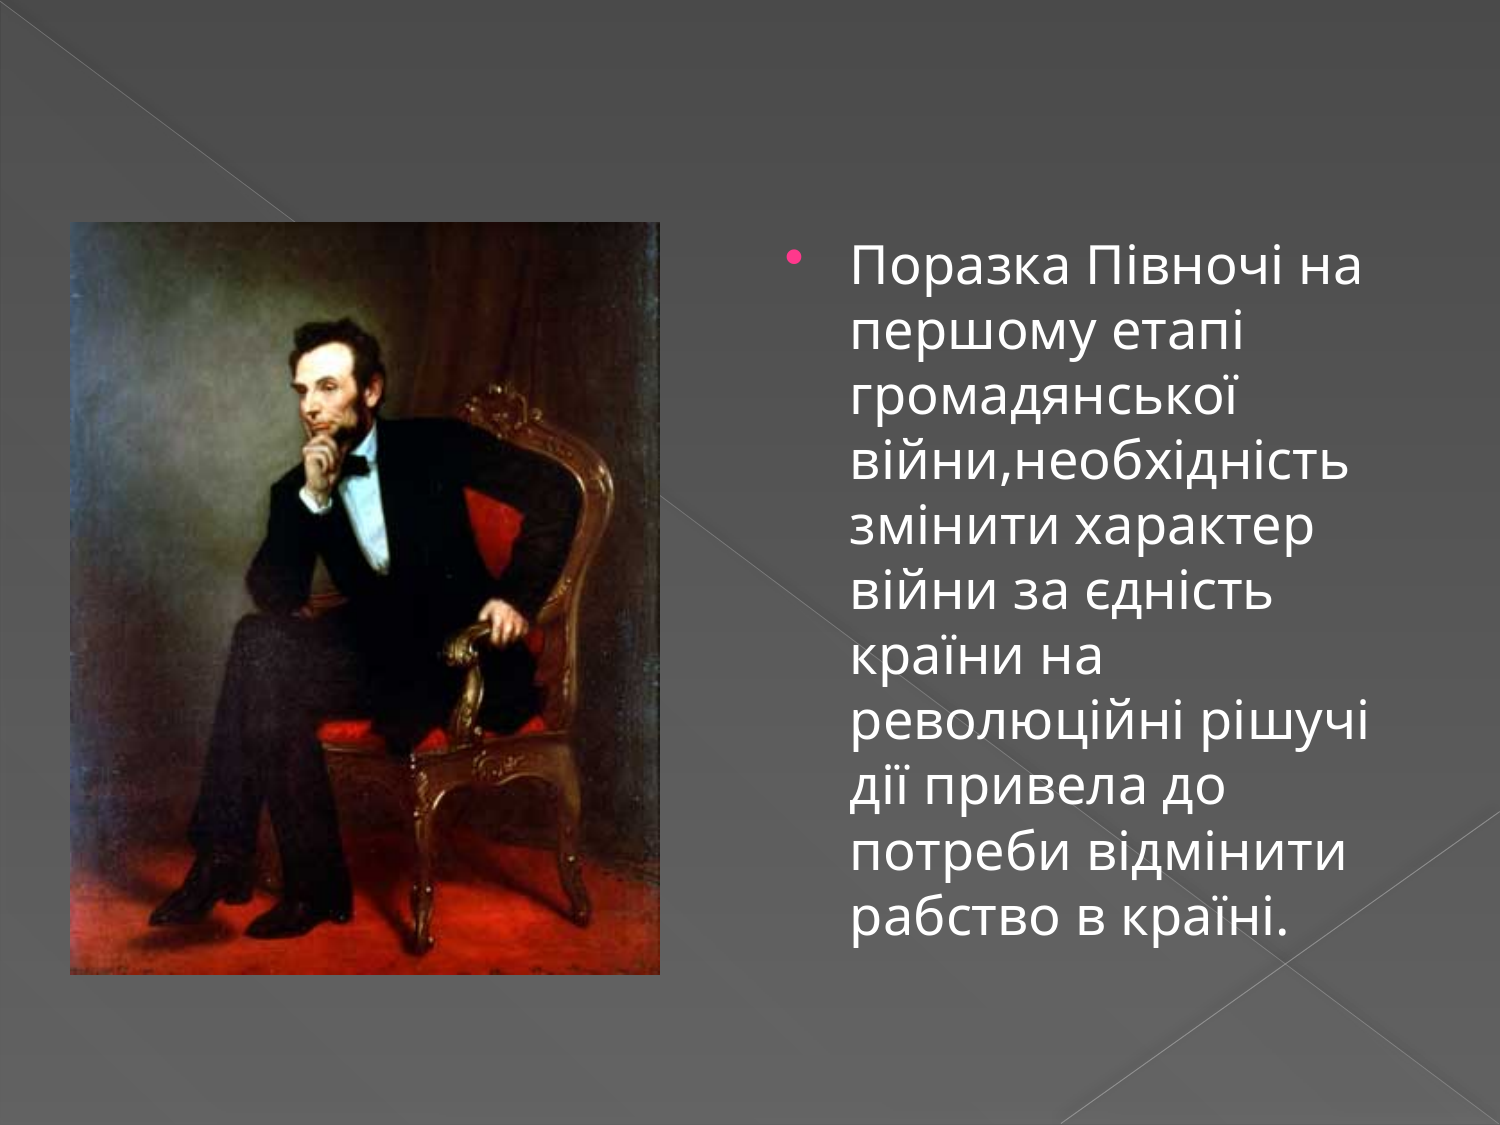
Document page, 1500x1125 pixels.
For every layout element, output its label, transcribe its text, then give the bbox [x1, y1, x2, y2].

list Поразка Півночі на першому етапі громадянської війни,необхідність змінити характер війни за єдність країни на революційні рішучі дії привела до потреби відмінити рабство в країні. [761, 222, 1425, 966]
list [70, 222, 660, 975]
